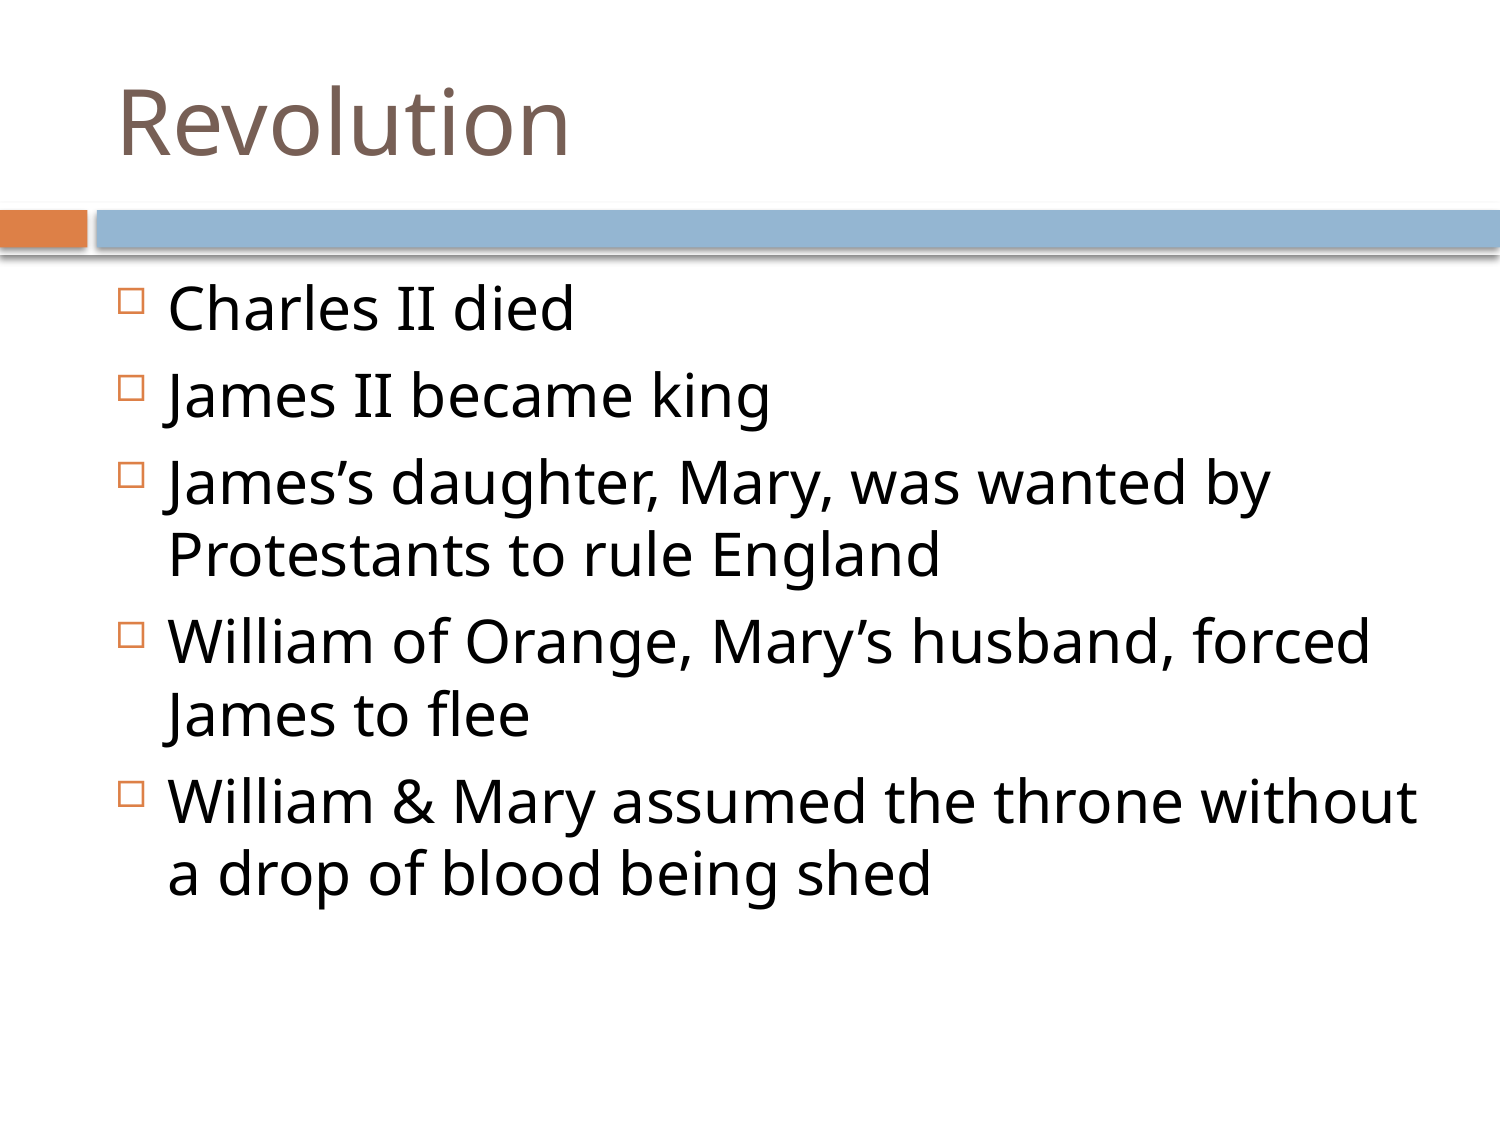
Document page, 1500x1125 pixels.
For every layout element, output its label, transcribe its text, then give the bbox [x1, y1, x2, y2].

title Revolution [100, 37, 1438, 200]
list Charles II died James II became king James’s daughter, Mary, was wanted by Protestants to rule England William of Orange, Mary’s husband, forced James to flee William & Mary assumed the throne without a drop of blood being shed [100, 262, 1438, 1000]
